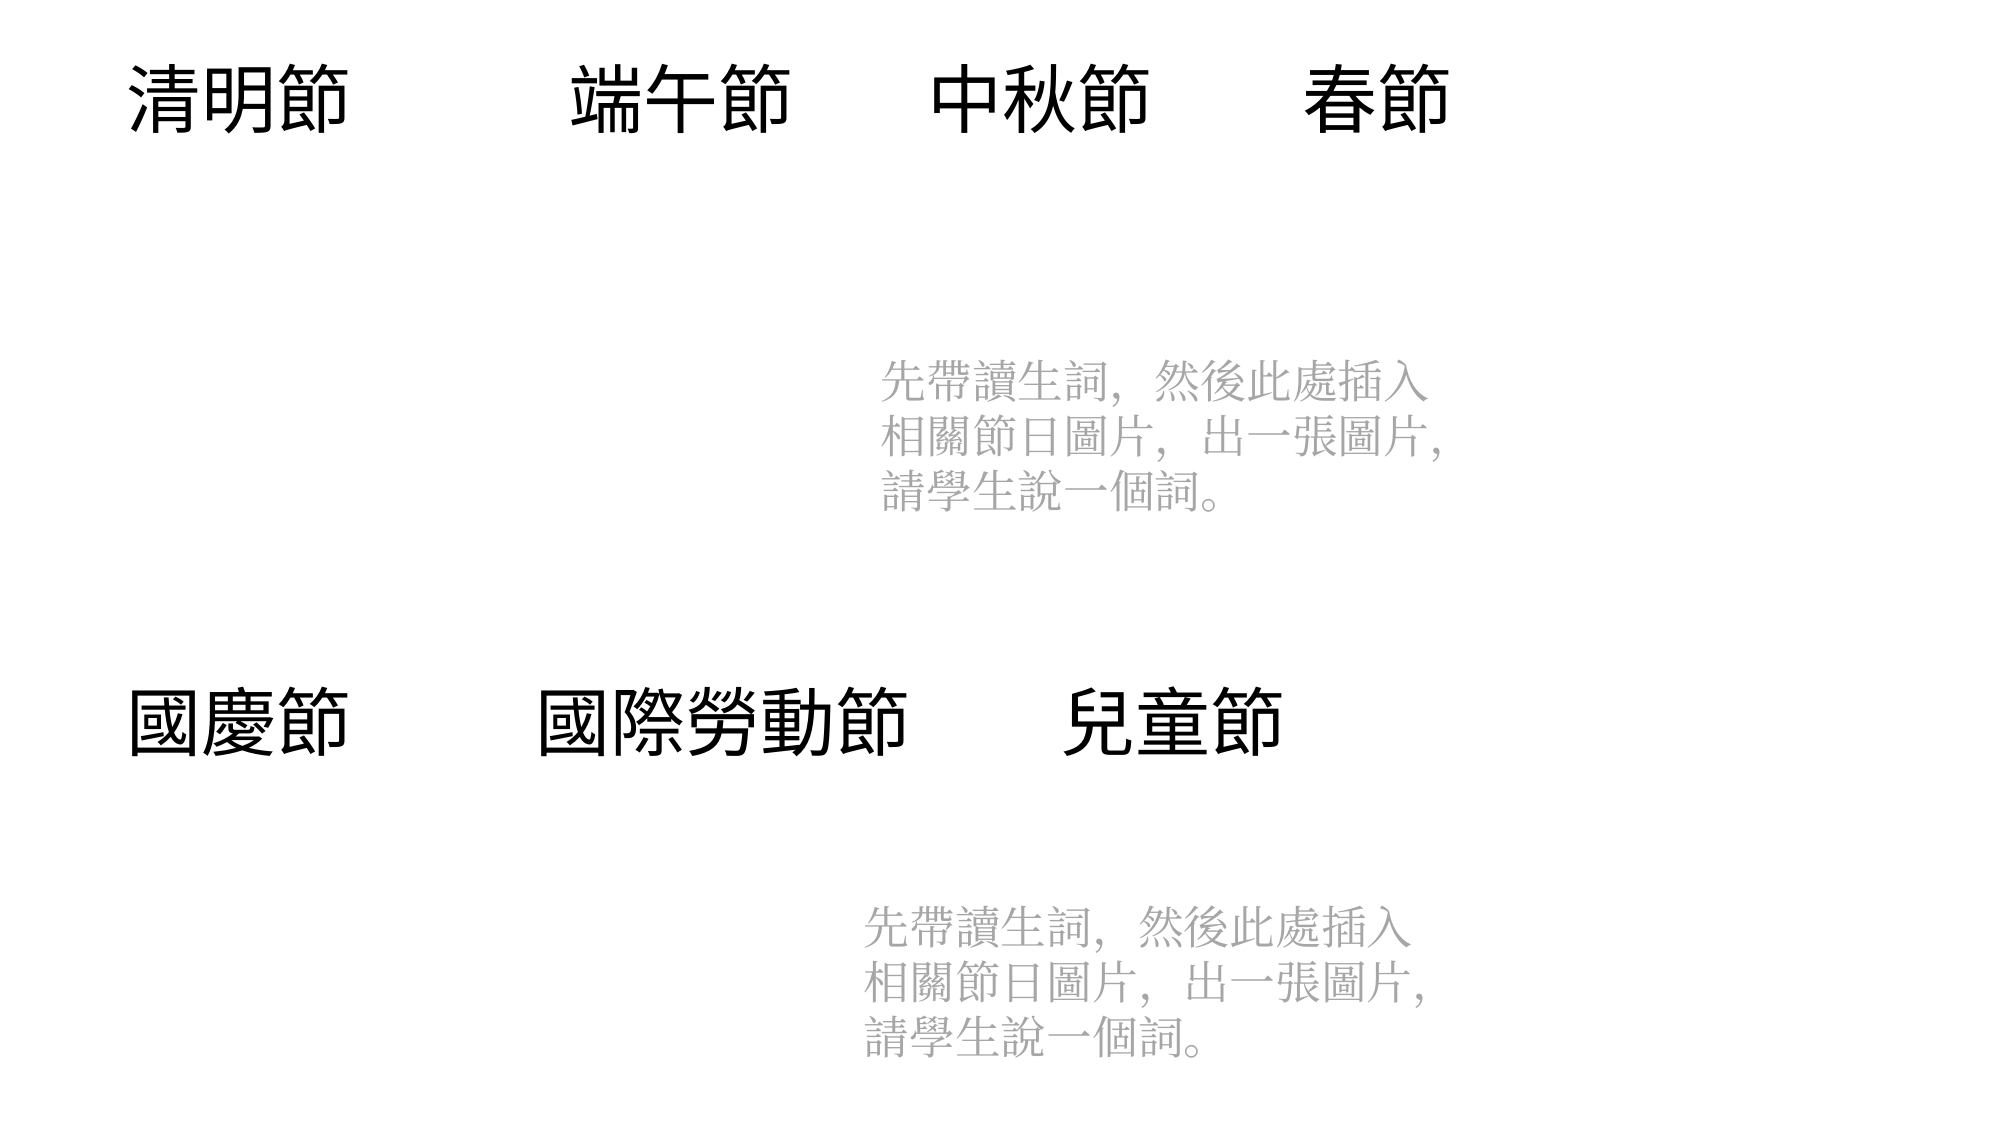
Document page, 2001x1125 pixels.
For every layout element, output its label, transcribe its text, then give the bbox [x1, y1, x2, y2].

list 清明節 端午節 中秋節 春節 國慶節 國際勞動節 兒童節 [111, 0, 1837, 941]
text_box 先帶讀生詞，然後此處插入相關節日圖片，出一張圖片，請學生說一個詞。 [865, 345, 1448, 526]
text_box 先帶讀生詞，然後此處插入相關節日圖片，出一張圖片，請學生說一個詞。 [848, 891, 1431, 1071]
